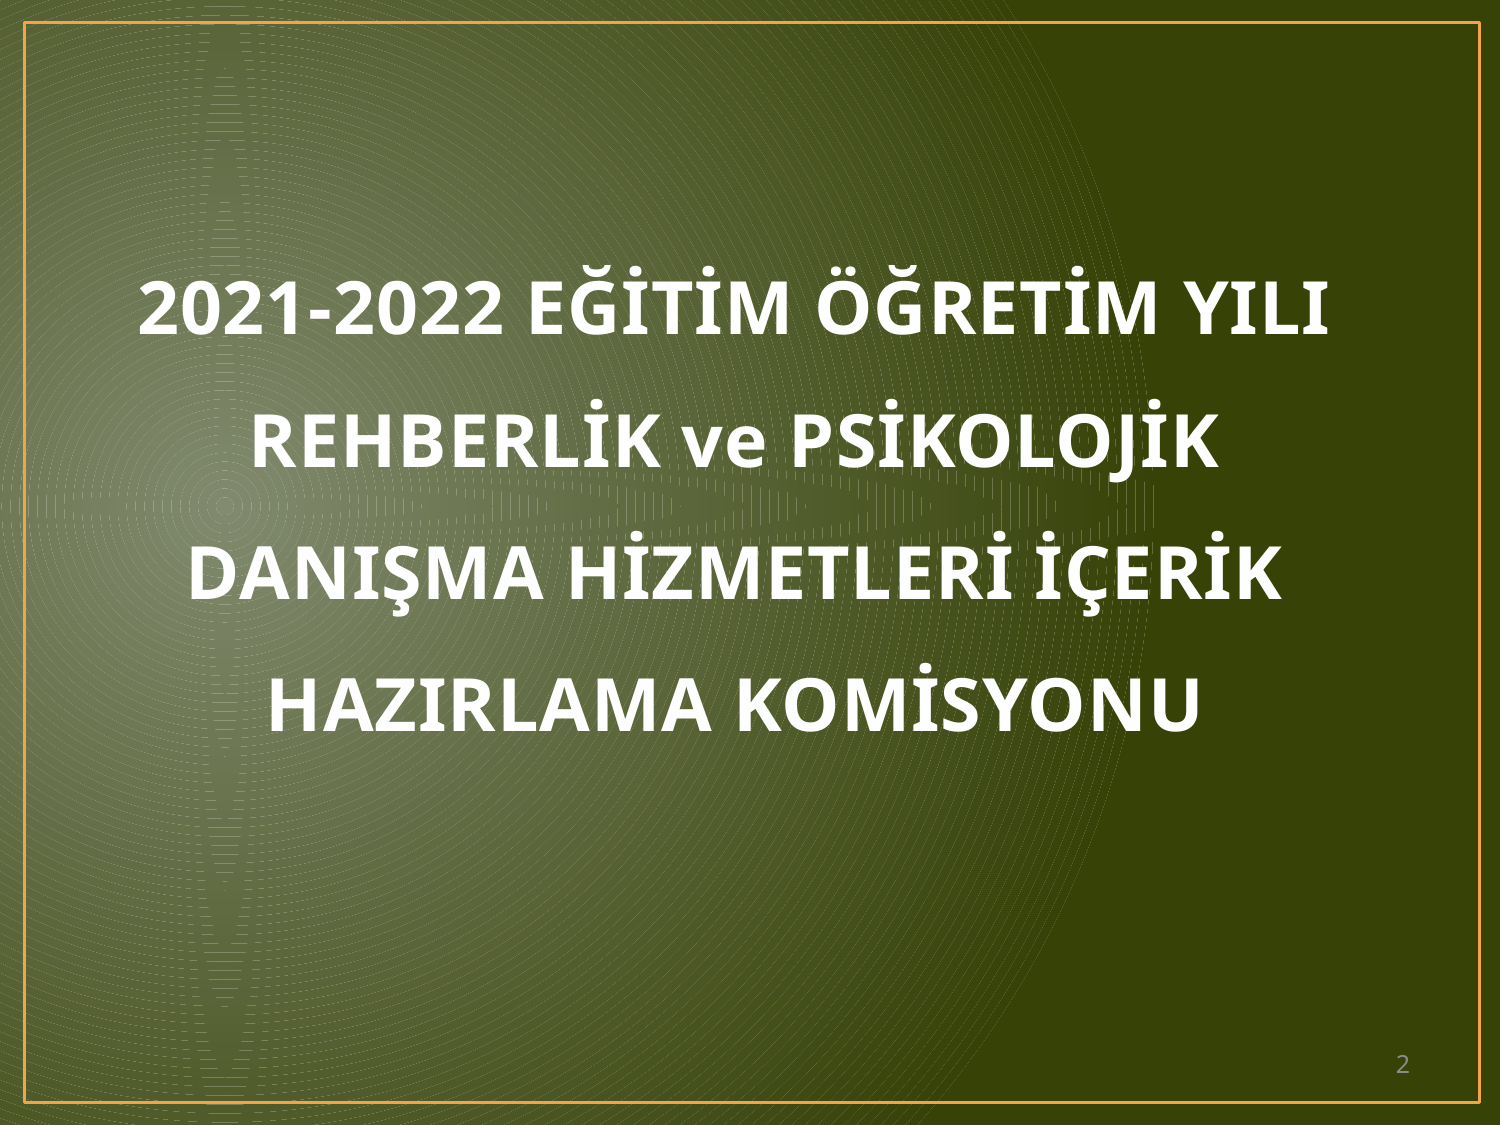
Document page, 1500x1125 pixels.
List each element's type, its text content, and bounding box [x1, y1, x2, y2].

title 2021-2022 EĞİTİM ÖĞRETİM YILI REHBERLİK ve PSİKOLOJİK DANIŞMA HİZMETLERİ İÇERİK HAZIRLAMA KOMİSYONU [88, 208, 1383, 754]
slide_number 2 [1074, 1035, 1425, 1096]
